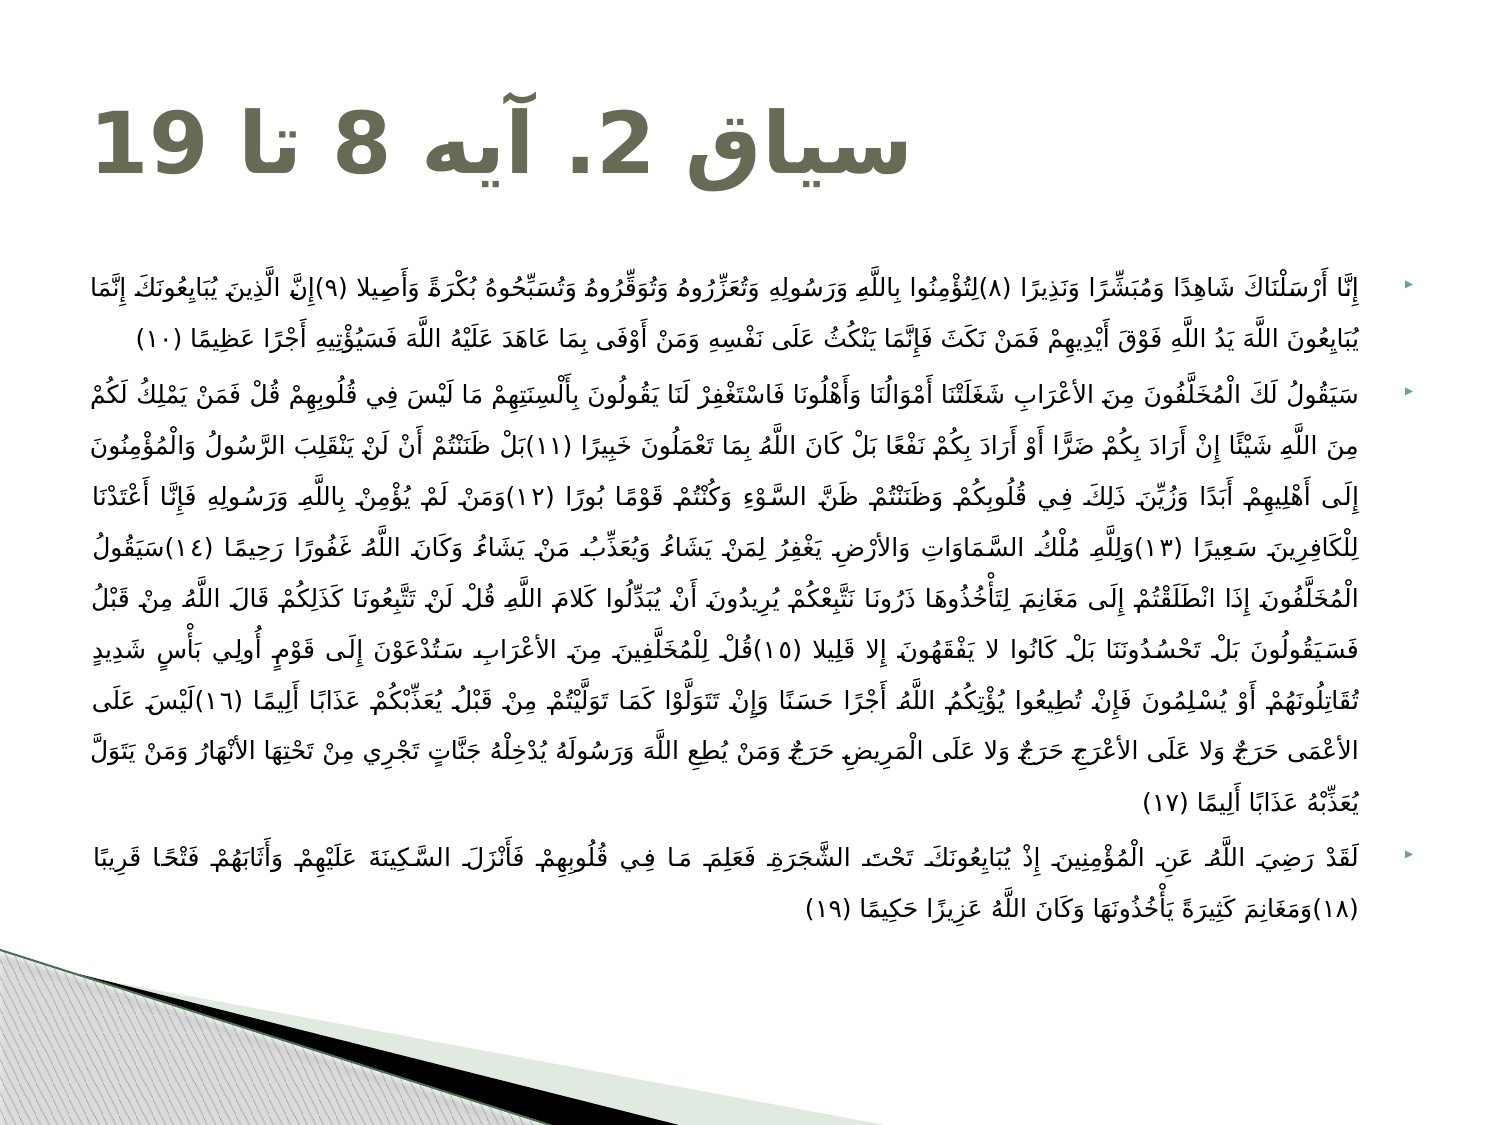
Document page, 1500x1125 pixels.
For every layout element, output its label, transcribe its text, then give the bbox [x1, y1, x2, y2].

list إِنَّا أَرْسَلْنَاكَ شَاهِدًا وَمُبَشِّرًا وَنَذِيرًا (٨)لِتُؤْمِنُوا بِاللَّهِ وَرَسُولِهِ وَتُعَزِّرُوهُ وَتُوَقِّرُوهُ وَتُسَبِّحُوهُ بُكْرَةً وَأَصِيلا (٩)إِنَّ الَّذِينَ يُبَايِعُونَكَ إِنَّمَا يُبَايِعُونَ اللَّهَ يَدُ اللَّهِ فَوْقَ أَيْدِيهِمْ فَمَنْ نَكَثَ فَإِنَّمَا يَنْكُثُ عَلَى نَفْسِهِ وَمَنْ أَوْفَى بِمَا عَاهَدَ عَلَيْهُ اللَّهَ فَسَيُؤْتِيهِ أَجْرًا عَظِيمًا (١٠) سَيَقُولُ لَكَ الْمُخَلَّفُونَ مِنَ الأعْرَابِ شَغَلَتْنَا أَمْوَالُنَا وَأَهْلُونَا فَاسْتَغْفِرْ لَنَا يَقُولُونَ بِأَلْسِنَتِهِمْ مَا لَيْسَ فِي قُلُوبِهِمْ قُلْ فَمَنْ يَمْلِكُ لَكُمْ مِنَ اللَّهِ شَيْئًا إِنْ أَرَادَ بِكُمْ ضَرًّا أَوْ أَرَادَ بِكُمْ نَفْعًا بَلْ كَانَ اللَّهُ بِمَا تَعْمَلُونَ خَبِيرًا (١١)بَلْ ظَنَنْتُمْ أَنْ لَنْ يَنْقَلِبَ الرَّسُولُ وَالْمُؤْمِنُونَ إِلَى أَهْلِيهِمْ أَبَدًا وَزُيِّنَ ذَلِكَ فِي قُلُوبِكُمْ وَظَنَنْتُمْ ظَنَّ السَّوْءِ وَكُنْتُمْ قَوْمًا بُورًا (١٢)وَمَنْ لَمْ يُؤْمِنْ بِاللَّهِ وَرَسُولِهِ فَإِنَّا أَعْتَدْنَا لِلْكَافِرِينَ سَعِيرًا (١٣)وَلِلَّهِ مُلْكُ السَّمَاوَاتِ وَالأرْضِ يَغْفِرُ لِمَنْ يَشَاءُ وَيُعَذِّبُ مَنْ يَشَاءُ وَكَانَ اللَّهُ غَفُورًا رَحِيمًا (١٤)سَيَقُولُ الْمُخَلَّفُونَ إِذَا انْطَلَقْتُمْ إِلَى مَغَانِمَ لِتَأْخُذُوهَا ذَرُونَا نَتَّبِعْكُمْ يُرِيدُونَ أَنْ يُبَدِّلُوا كَلامَ اللَّهِ قُلْ لَنْ تَتَّبِعُونَا كَذَلِكُمْ قَالَ اللَّهُ مِنْ قَبْلُ فَسَيَقُولُونَ بَلْ تَحْسُدُونَنَا بَلْ كَانُوا لا يَفْقَهُونَ إِلا قَلِيلا (١٥)قُلْ لِلْمُخَلَّفِينَ مِنَ الأعْرَابِ سَتُدْعَوْنَ إِلَى قَوْمٍ أُولِي بَأْسٍ شَدِيدٍ تُقَاتِلُونَهُمْ أَوْ يُسْلِمُونَ فَإِنْ تُطِيعُوا يُؤْتِكُمُ اللَّهُ أَجْرًا حَسَنًا وَإِنْ تَتَوَلَّوْا كَمَا تَوَلَّيْتُمْ مِنْ قَبْلُ يُعَذِّبْكُمْ عَذَابًا أَلِيمًا (١٦)لَيْسَ عَلَى الأعْمَى حَرَجٌ وَلا عَلَى الأعْرَجِ حَرَجٌ وَلا عَلَى الْمَرِيضِ حَرَجٌ وَمَنْ يُطِعِ اللَّهَ وَرَسُولَهُ يُدْخِلْهُ جَنَّاتٍ تَجْرِي مِنْ تَحْتِهَا الأنْهَارُ وَمَنْ يَتَوَلَّ يُعَذِّبْهُ عَذَابًا أَلِيمًا (١٧) لَقَدْ رَضِيَ اللَّهُ عَنِ الْمُؤْمِنِينَ إِذْ يُبَايِعُونَكَ تَحْتَ الشَّجَرَةِ فَعَلِمَ مَا فِي قُلُوبِهِمْ فَأَنْزَلَ السَّكِينَةَ عَلَيْهِمْ وَأَثَابَهُمْ فَتْحًا قَرِيبًا (١٨)وَمَغَانِمَ كَثِيرَةً يَأْخُذُونَهَا وَكَانَ اللَّهُ عَزِيزًا حَكِيمًا (١٩) [75, 243, 1425, 986]
title سیاق 2. آیه 8 تا 19 [75, 45, 1425, 233]
